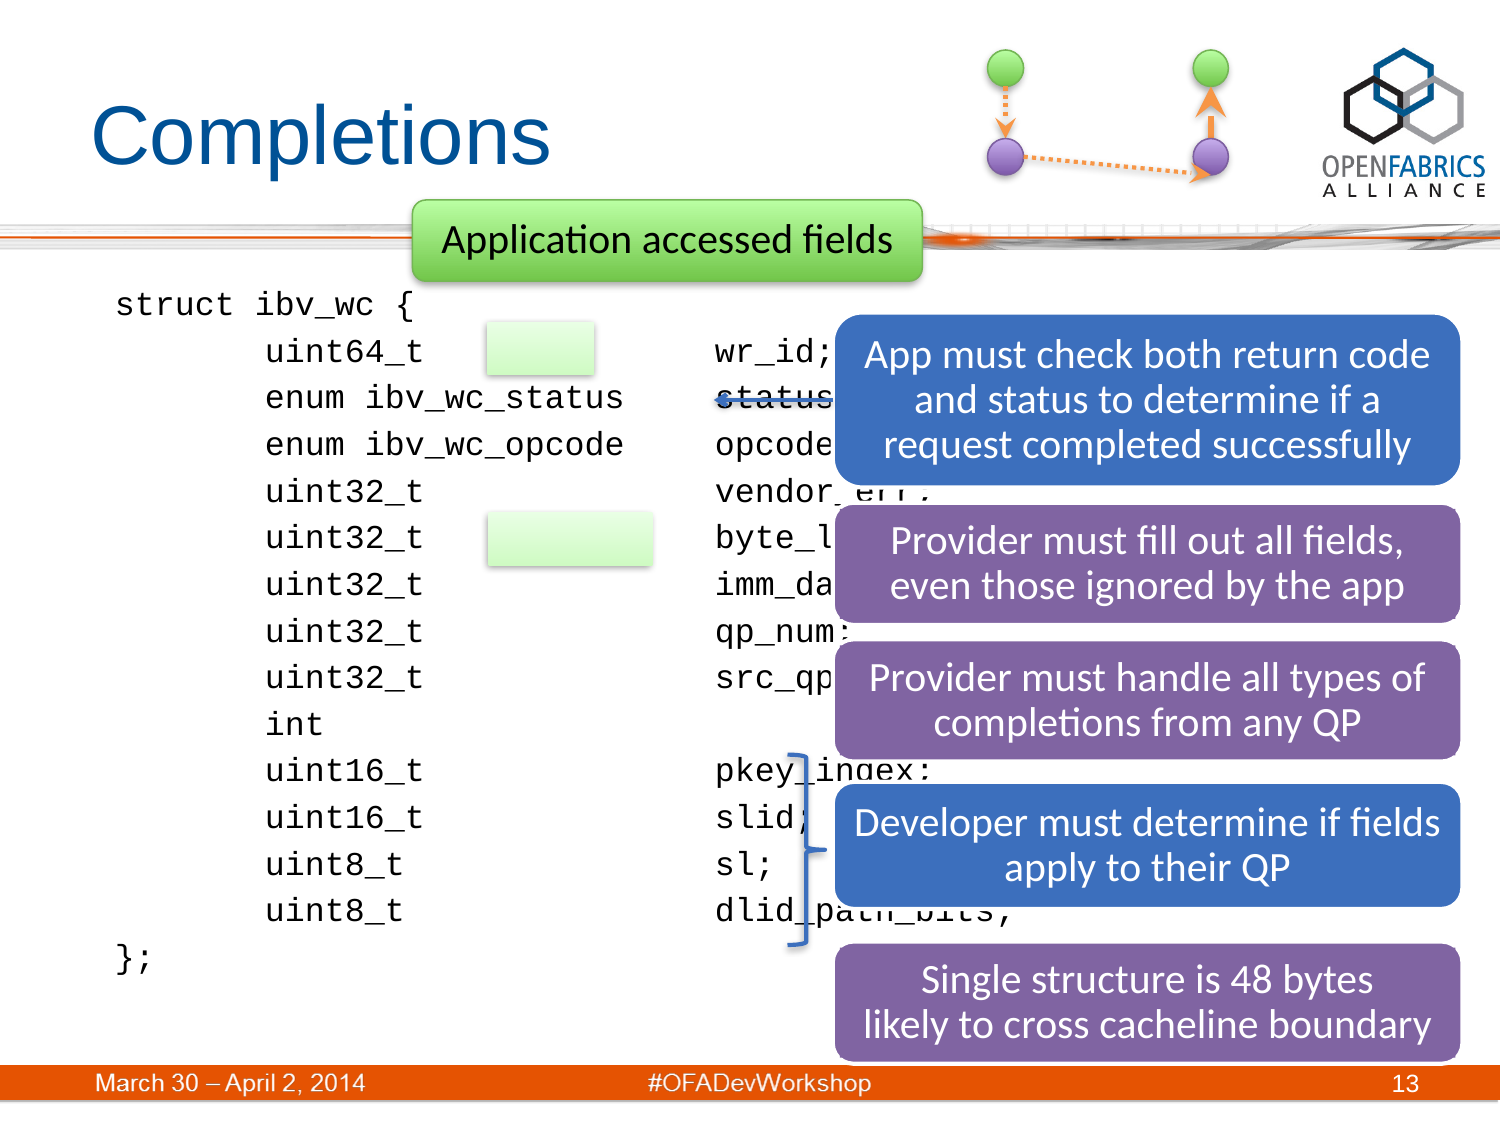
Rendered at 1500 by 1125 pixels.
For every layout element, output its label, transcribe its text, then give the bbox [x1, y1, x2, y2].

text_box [787, 754, 1463, 946]
list struct ibv_wc { uint64_t wr_id; enum ibv_wc_status status; enum ibv_wc_opcode opcode; uint32_t vendor_err; uint32_t byte_len; uint32_t imm_data; uint32_t qp_num; uint32_t src_qp; int wc_flags; uint16_t pkey_index; uint16_t slid; uint8_t sl; uint8_t dlid_path_bits; }; [99, 275, 1450, 1038]
picture [79, 1058, 1438, 1112]
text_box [1023, 138, 1229, 176]
picture [924, 224, 1500, 236]
picture [924, 239, 1500, 250]
picture [0, 224, 411, 236]
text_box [832, 502, 1463, 626]
title Completions [75, 37, 1300, 225]
text_box [1192, 49, 1230, 87]
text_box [713, 312, 1463, 488]
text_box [832, 639, 1463, 762]
slide_number 13 [1256, 1071, 1435, 1100]
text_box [412, 199, 923, 282]
text_box [986, 49, 1025, 84]
picture [1312, 37, 1494, 219]
picture [0, 239, 411, 250]
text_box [987, 86, 1024, 176]
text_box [832, 941, 1463, 1064]
